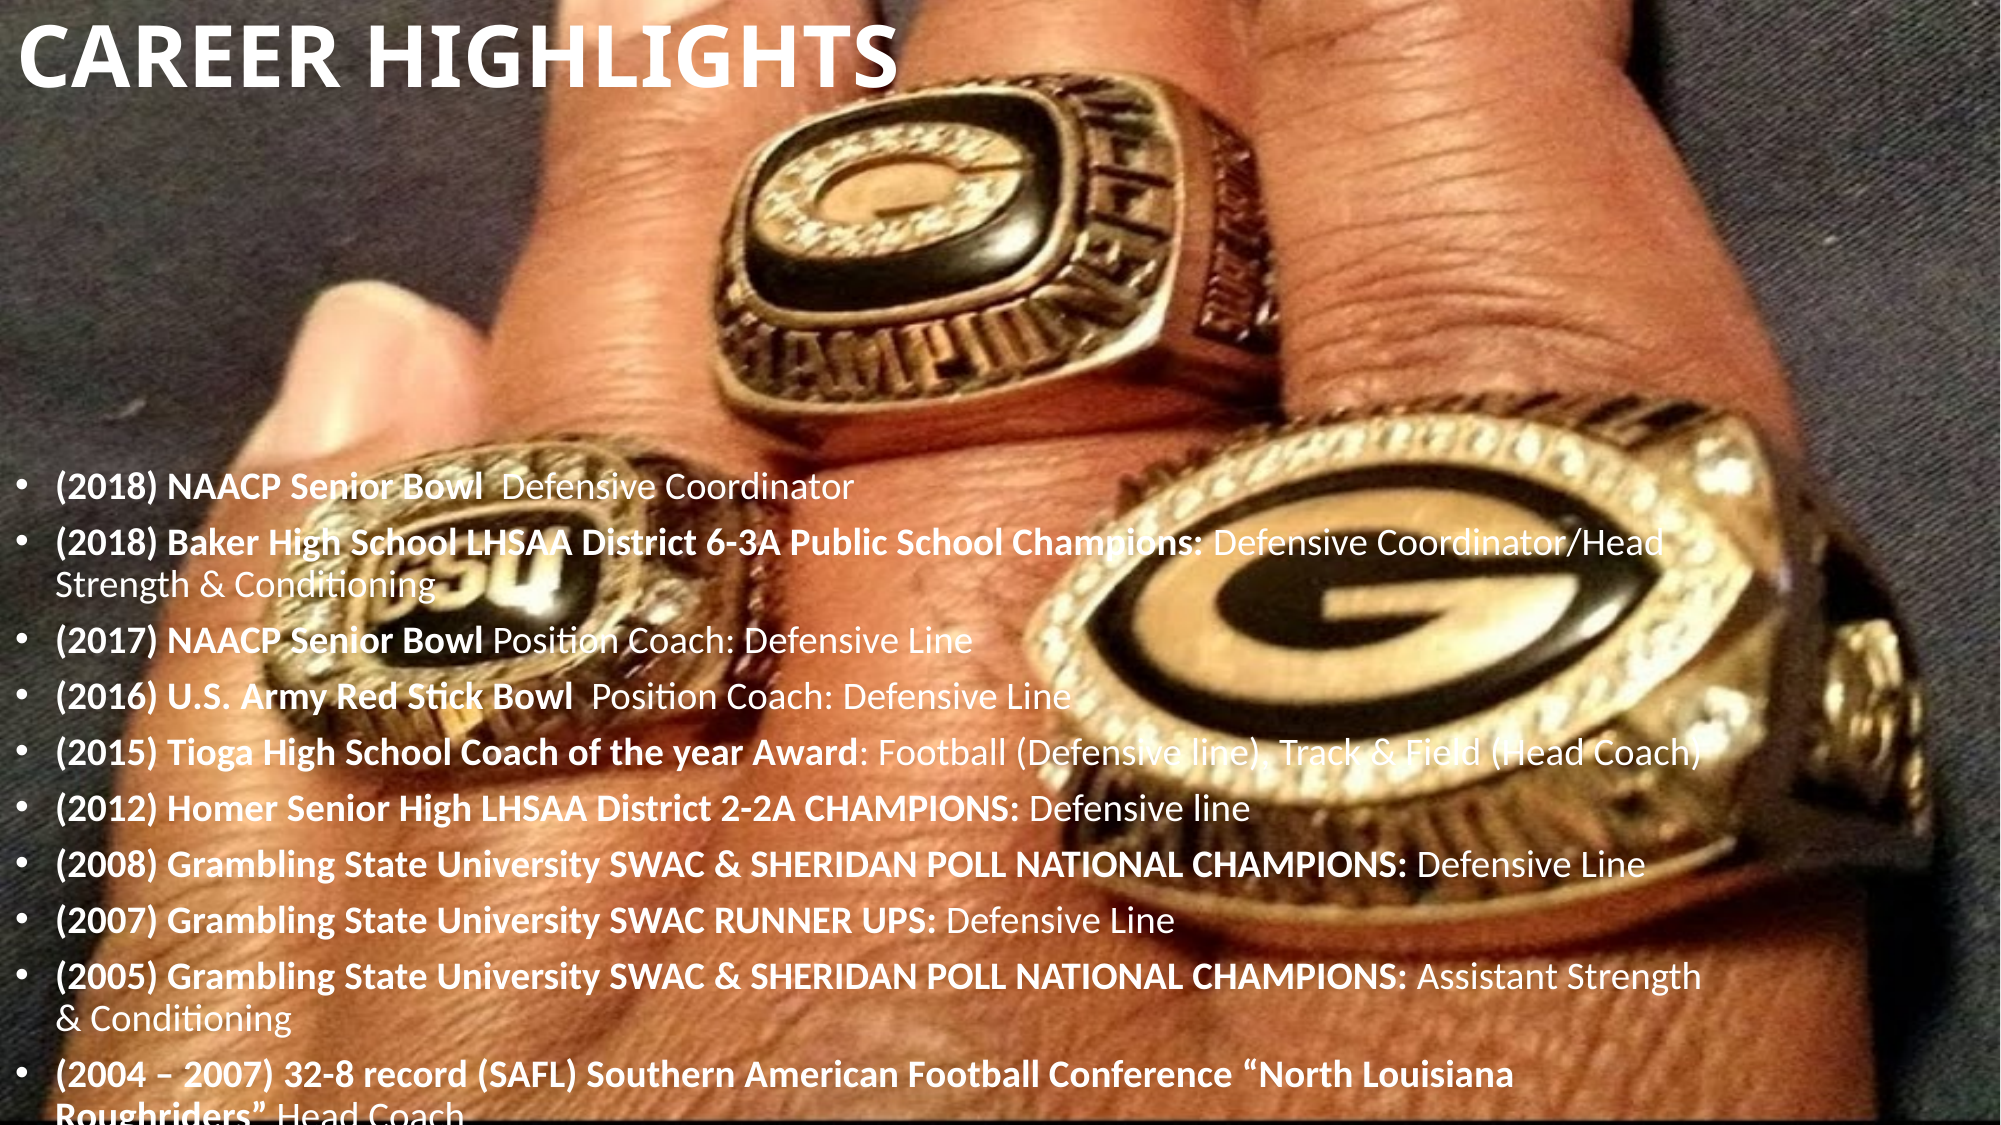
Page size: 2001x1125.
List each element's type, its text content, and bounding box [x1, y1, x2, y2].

title CAREER HIGHLIGHTS [1, 5, 1727, 115]
picture [0, 0, 2001, 1125]
list (2018) NAACP Senior Bowl Defensive Coordinator (2018) Baker High School LHSAA District 6-3A Public School Champions: Defensive Coordinator/Head Strength & Conditioning (2017) NAACP Senior Bowl Position Coach: Defensive Line (2016) U.S. Army Red Stick Bowl Position Coach: Defensive Line (2015) Tioga High School Coach of the year Award: Football (Defensive line), Track & Field (Head Coach) (2012) Homer Senior High LHSAA District 2-2A CHAMPIONS: Defensive line (2008) Grambling State University SWAC & SHERIDAN POLL NATIONAL CHAMPIONS: Defensive Line (2007) Grambling State University SWAC RUNNER UPS: Defensive Line (2005) Grambling State University SWAC & SHERIDAN POLL NATIONAL CHAMPIONS: Assistant Strength & Conditioning (2004 – 2007) 32-8 record (SAFL) Southern American Football Conference “North Louisiana Roughriders” Head Coach [0, 458, 1725, 1125]
